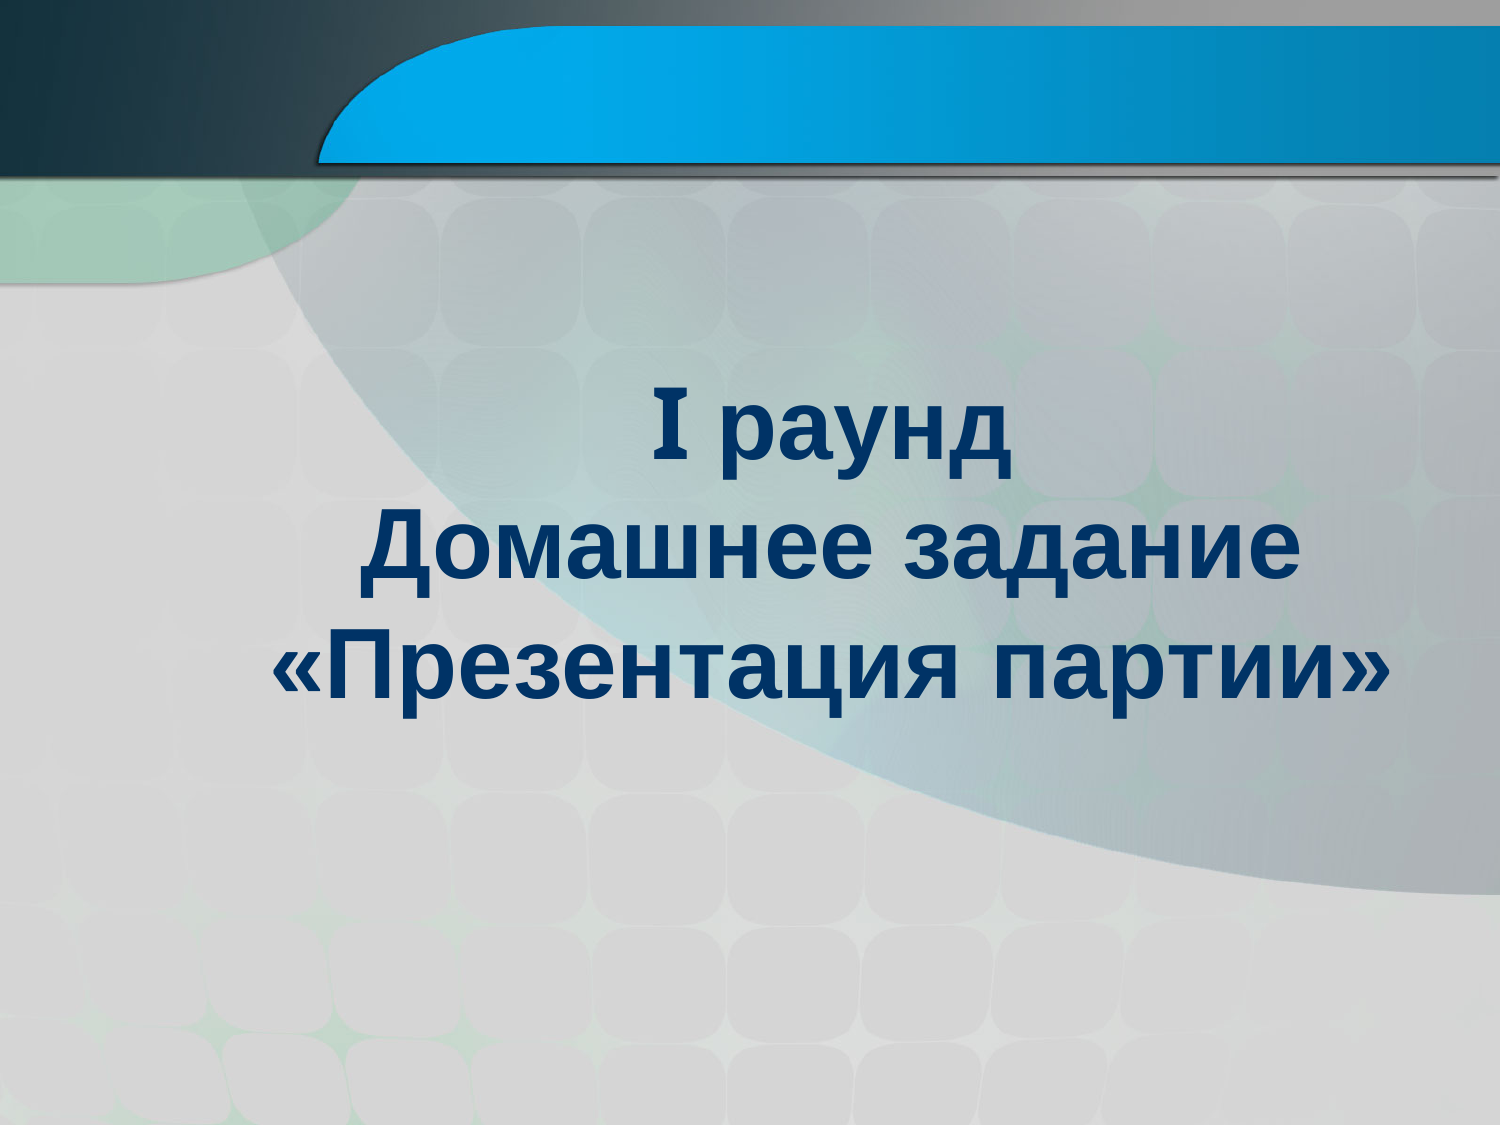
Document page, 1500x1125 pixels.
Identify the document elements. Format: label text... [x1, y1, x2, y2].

title I раунд Домашнее задание «Презентация партии» [234, 327, 1430, 751]
picture [0, 0, 1500, 1125]
